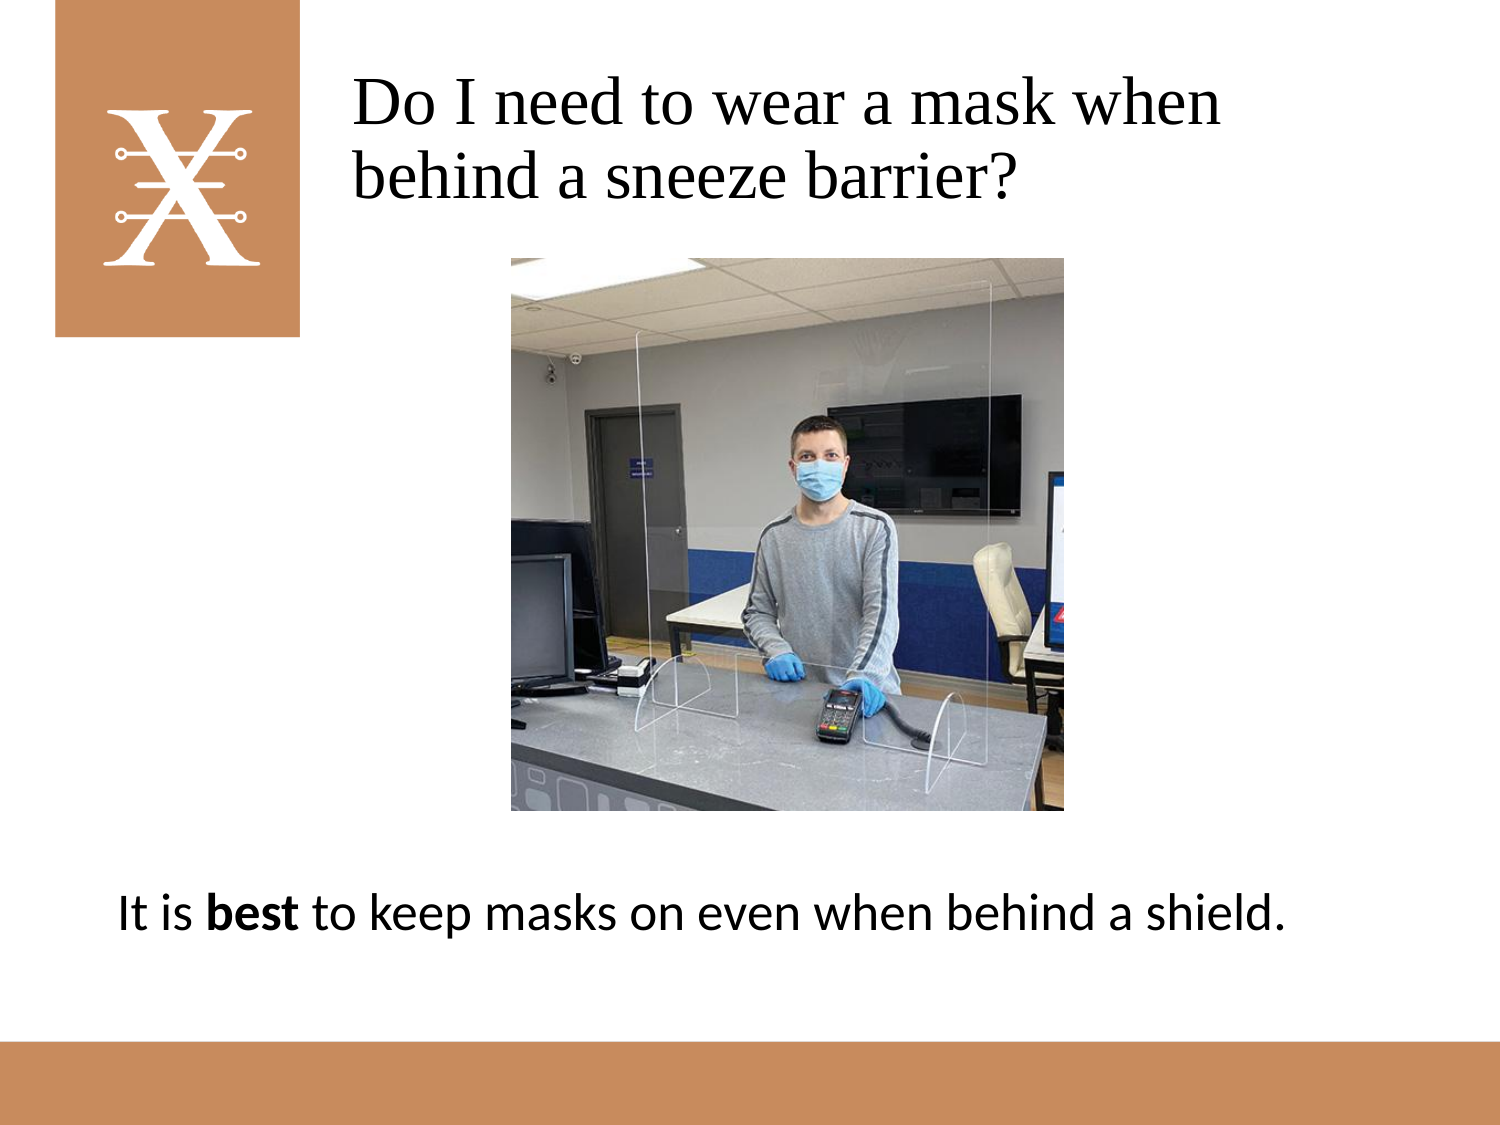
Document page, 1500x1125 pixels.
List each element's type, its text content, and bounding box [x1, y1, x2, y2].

text_box It is best to keep masks on even when behind a shield. [102, 794, 1398, 1025]
picture [0, 0, 1500, 1125]
title Do I need to wear a mask when behind a sneeze barrier? [337, 30, 1399, 248]
